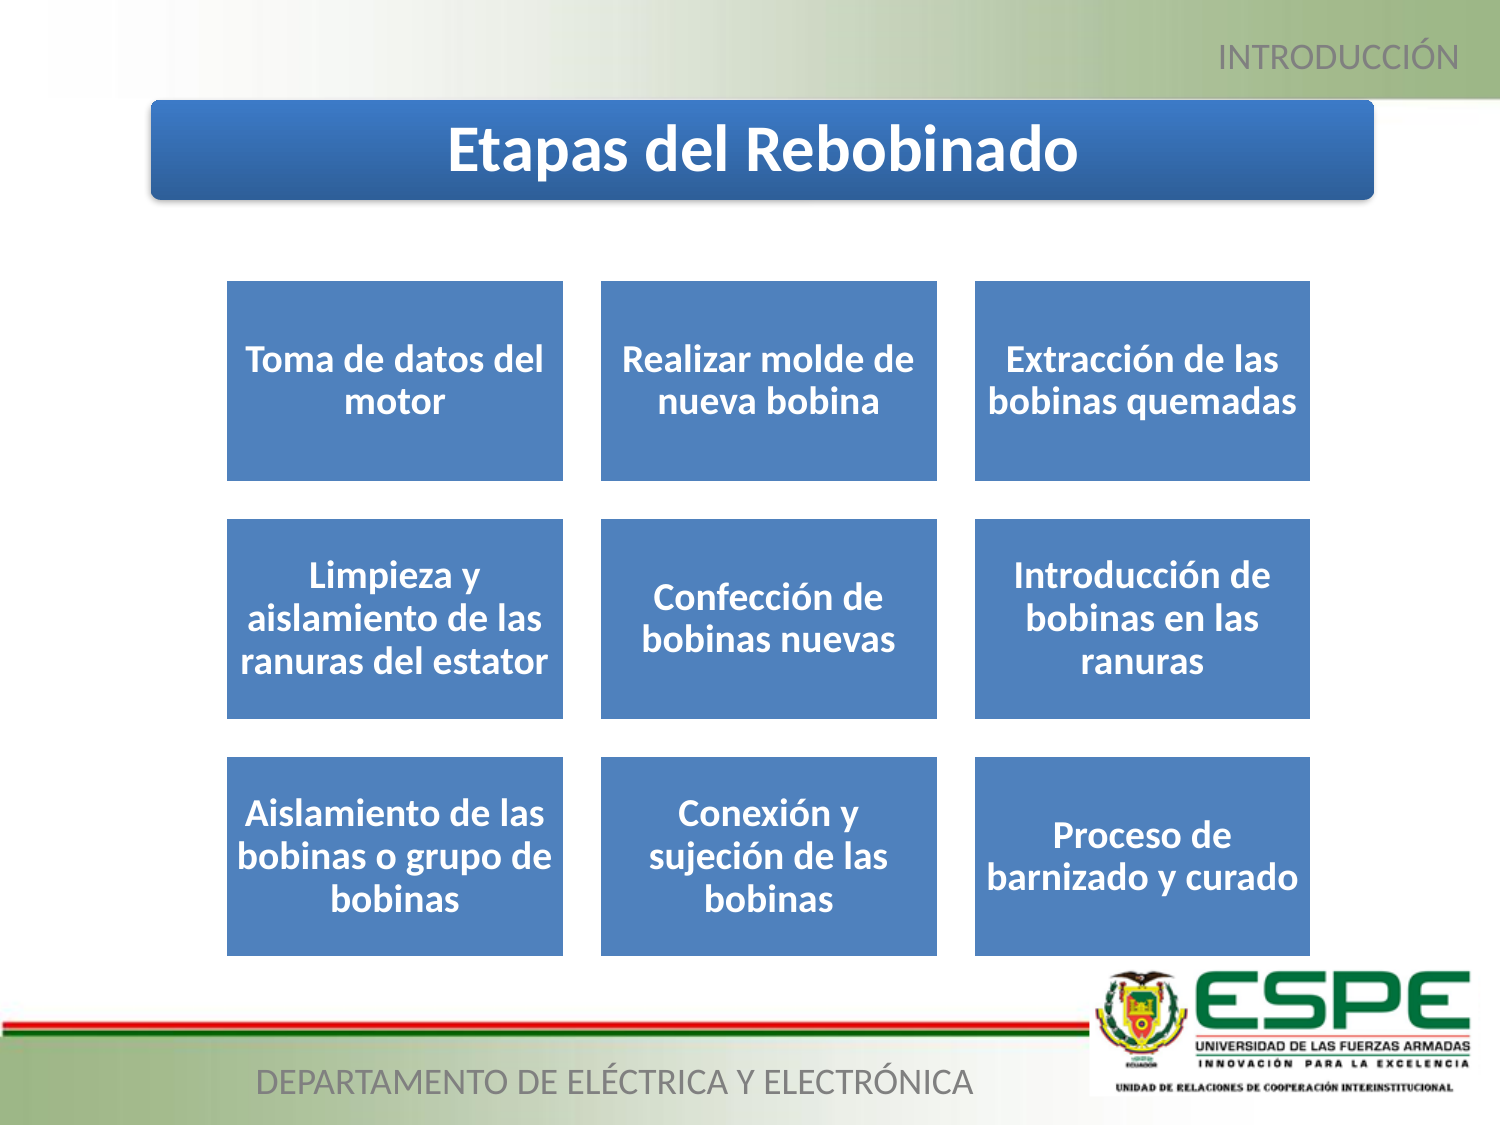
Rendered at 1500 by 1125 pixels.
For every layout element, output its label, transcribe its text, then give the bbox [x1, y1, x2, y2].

text_box DEPARTAMENTO DE ELÉCTRICA Y ELECTRÓNICA [127, 1049, 1103, 1110]
picture [0, 0, 1500, 1125]
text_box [124, 99, 1401, 201]
text_box INTRODUCCIÓN [724, 24, 1475, 85]
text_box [224, 212, 1313, 1026]
